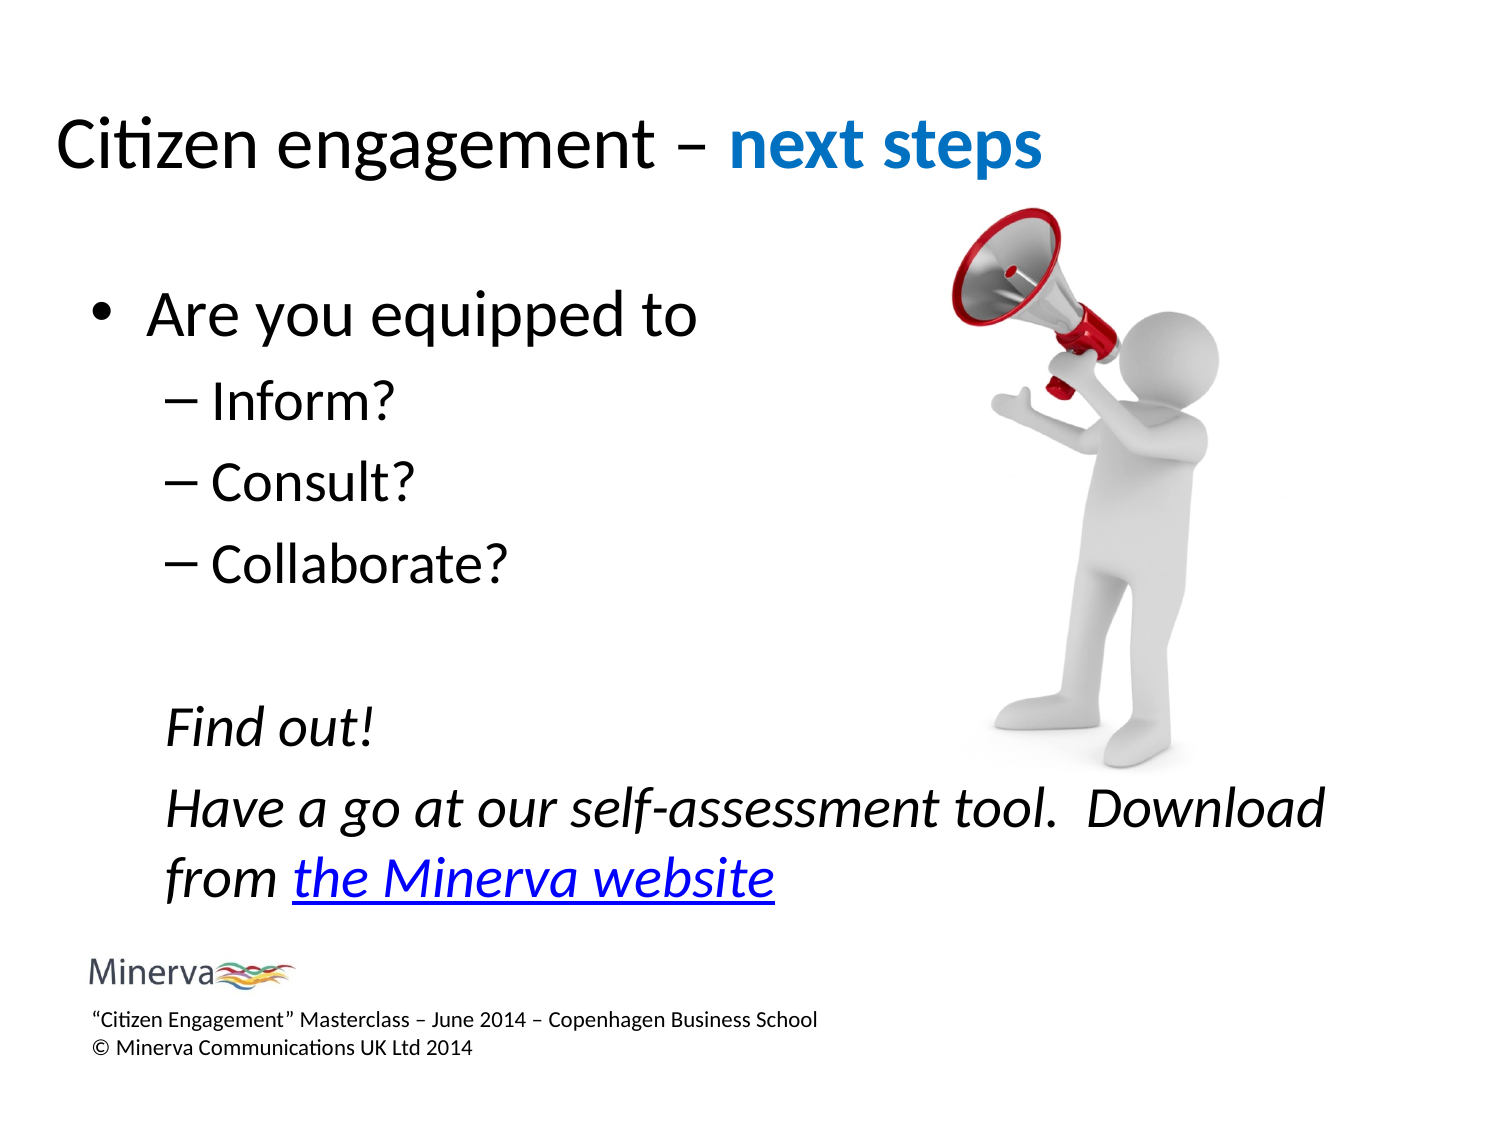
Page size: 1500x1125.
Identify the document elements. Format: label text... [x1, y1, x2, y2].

list Are you equipped to Inform? Consult? Collaborate? Find out! Have a go at our self-assessment tool. Download from the Minerva website [75, 262, 1425, 1005]
picture [833, 179, 1358, 826]
title Citizen engagement – next steps [41, 45, 1471, 233]
